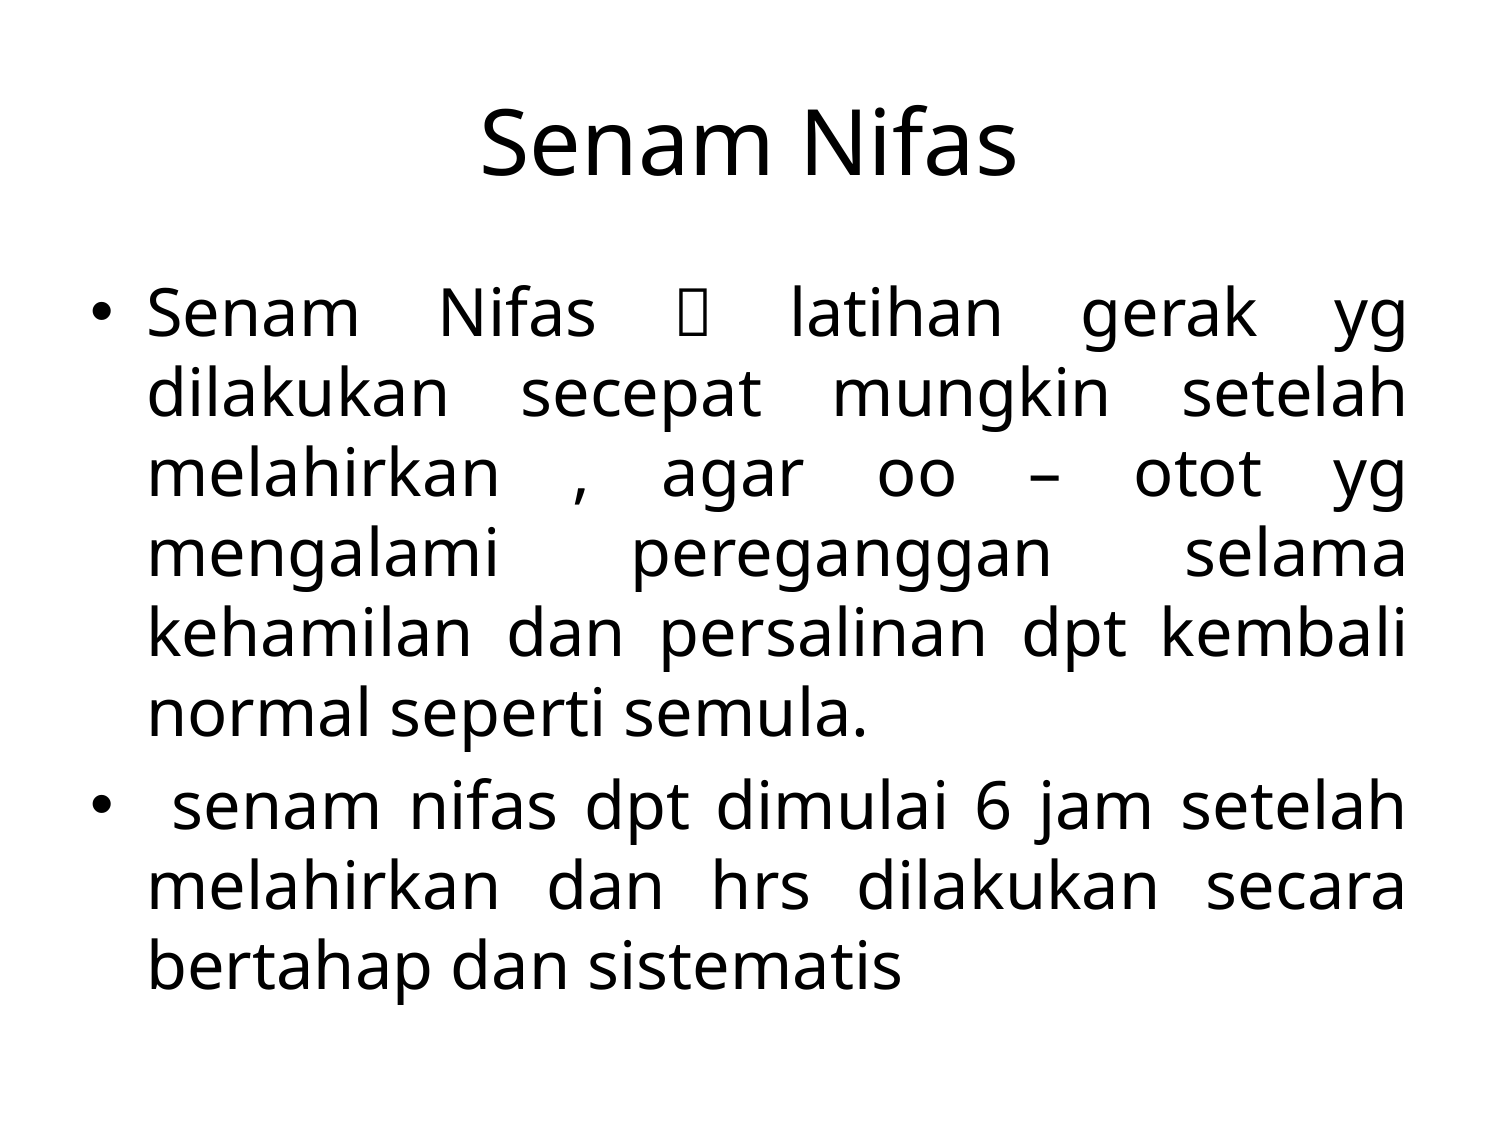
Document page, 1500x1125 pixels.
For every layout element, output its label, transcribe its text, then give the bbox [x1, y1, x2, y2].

title Senam Nifas [75, 45, 1425, 233]
list Senam Nifas  latihan gerak yg dilakukan secepat mungkin setelah melahirkan , agar oo – otot yg mengalami pereganggan selama kehamilan dan persalinan dpt kembali normal seperti semula. senam nifas dpt dimulai 6 jam setelah melahirkan dan hrs dilakukan secara bertahap dan sistematis [75, 262, 1425, 1005]
